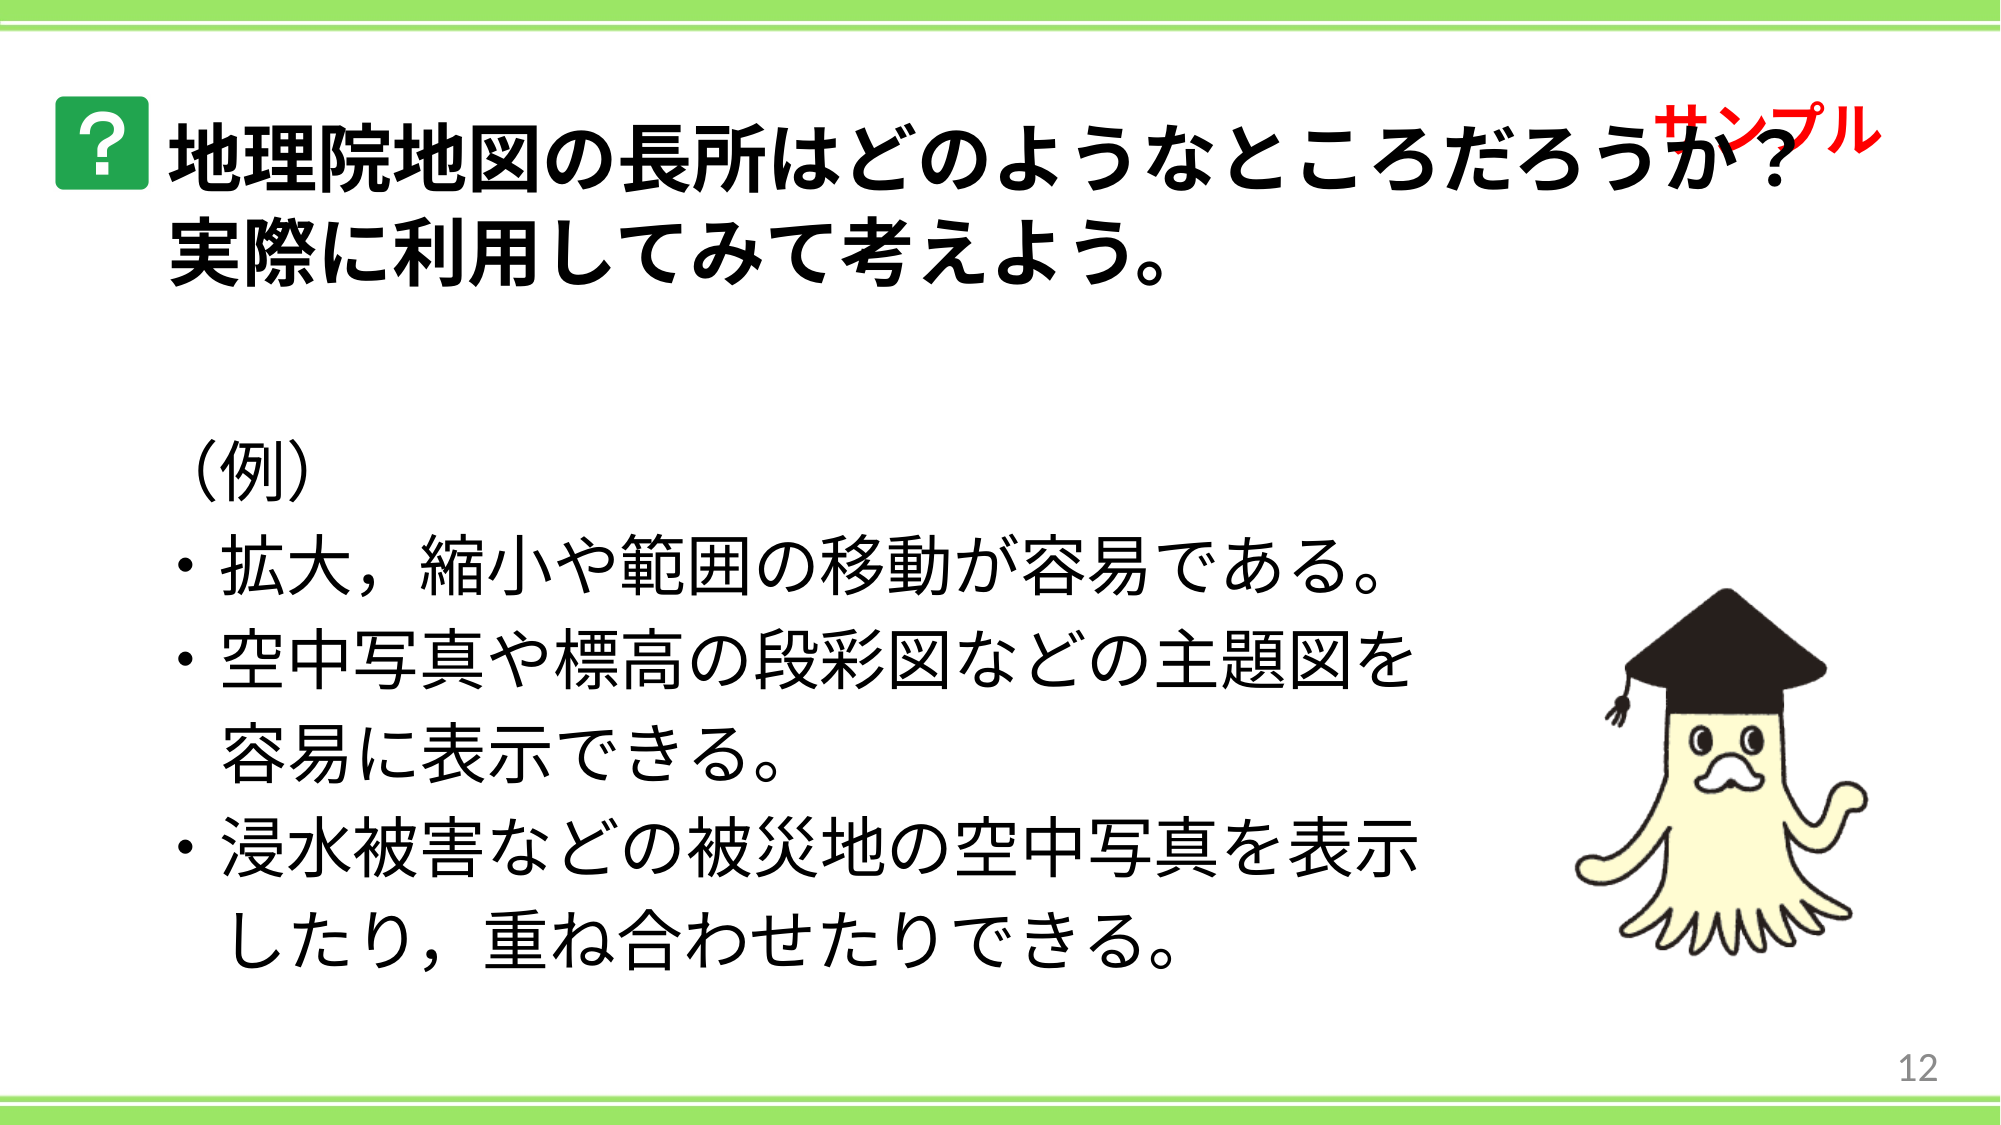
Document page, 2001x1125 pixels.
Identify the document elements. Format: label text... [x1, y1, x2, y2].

picture [0, 0, 2001, 1125]
picture [53, 94, 151, 192]
text_box 地理院地図の長所はどのようなところだろうか？ 実際に利用してみて考えよう。 [167, 100, 1900, 320]
text_box （例） ・拡大，縮小や範囲の移動が容易である。 ・空中写真や標高の段彩図などの主題図を容易に表示できる。 ・浸水被害などの被災地の空中写真を表示したり，重ね合わせたりできる。 [137, 408, 1497, 1011]
